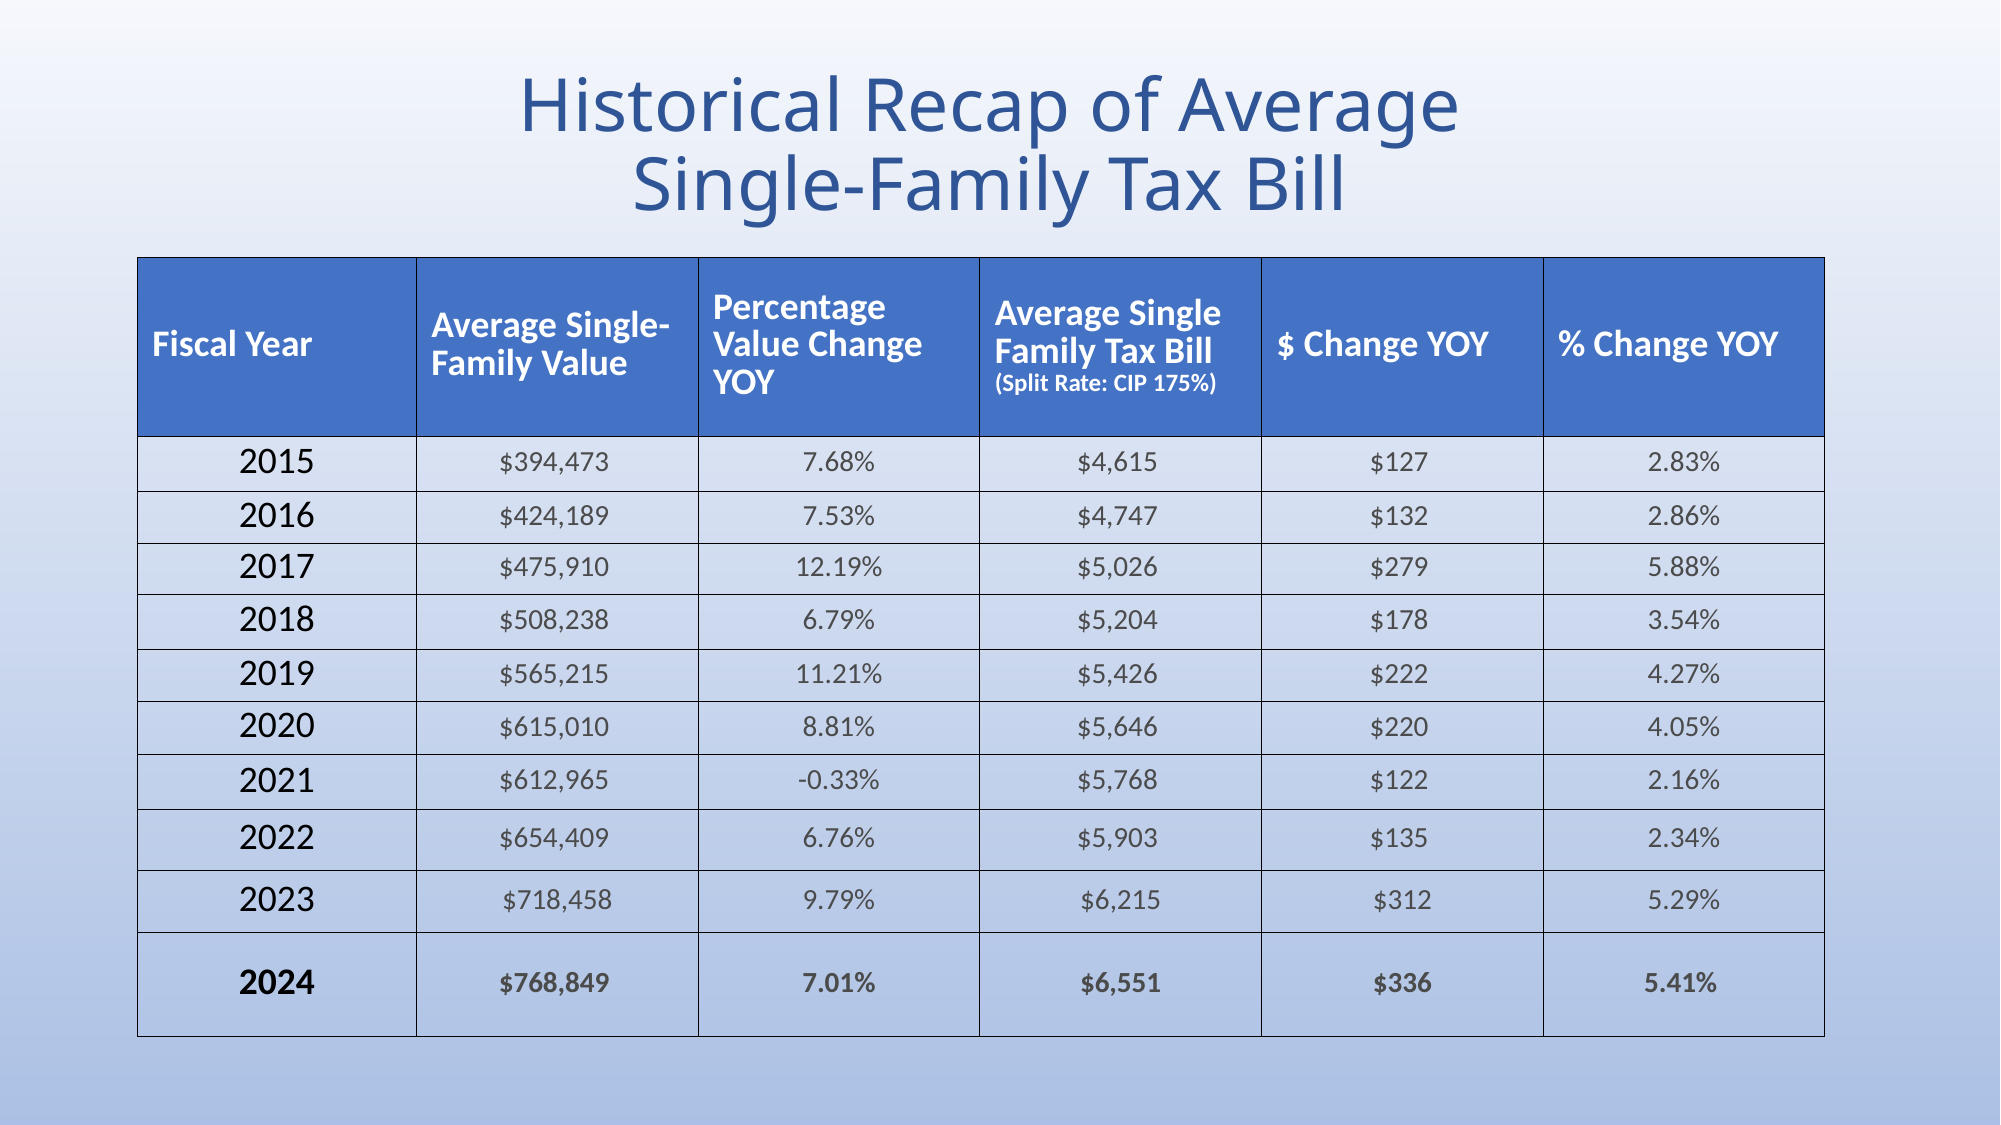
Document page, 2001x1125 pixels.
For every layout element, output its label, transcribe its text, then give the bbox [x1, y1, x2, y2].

table_cell $475,910 [417, 544, 698, 594]
table_cell 8.81% [699, 702, 979, 754]
table_cell 12.19% [699, 544, 979, 594]
table_cell 2.16% [1544, 755, 1824, 809]
table_cell 6.79% [699, 595, 979, 649]
table_cell 3.54% [1544, 595, 1824, 649]
table_cell $654,409 [417, 810, 698, 870]
table_cell $279 [1262, 544, 1543, 594]
table_cell 5.29% [1544, 871, 1824, 932]
table_cell $6,551 [980, 933, 1261, 1036]
table_cell $5,903 [980, 810, 1261, 870]
table_cell 2024 [138, 933, 416, 1036]
table_cell $122 [1262, 755, 1543, 809]
table_cell 2018 [138, 595, 416, 649]
table_header Percentage Value Change YOY [699, 258, 979, 436]
title Historical Recap of Average Single-Family Tax Bill [137, 59, 1863, 235]
table_cell 2023 [138, 871, 416, 932]
table_cell $718,458 [417, 871, 698, 932]
table_cell -0.33% [699, 755, 979, 809]
table_cell $565,215 [417, 650, 698, 701]
table_cell 2015 [138, 437, 416, 491]
table_cell $508,238 [417, 595, 698, 649]
table_cell $220 [1262, 702, 1543, 754]
table_cell $5,204 [980, 595, 1261, 649]
table_cell 7.01% [699, 933, 979, 1036]
table_cell $424,189 [417, 492, 698, 543]
table_cell 2021 [138, 755, 416, 809]
table_cell $135 [1262, 810, 1543, 870]
table_cell 4.27% [1544, 650, 1824, 701]
table_header Fiscal Year [138, 258, 416, 436]
table_cell 9.79% [699, 871, 979, 932]
table_cell 5.41% [1544, 933, 1824, 1036]
table_cell $5,426 [980, 650, 1261, 701]
table_cell $5,768 [980, 755, 1261, 809]
table_cell 11.21% [699, 650, 979, 701]
table_cell $178 [1262, 595, 1543, 649]
table_cell 2019 [138, 650, 416, 701]
table_header Average Single Family Tax Bill (Split Rate: CIP 175%) [980, 258, 1261, 436]
table_cell $4,747 [980, 492, 1261, 543]
table_cell $312 [1262, 871, 1543, 932]
table_cell $336 [1262, 933, 1543, 1036]
table_cell $5,026 [980, 544, 1261, 594]
table_cell 2020 [138, 702, 416, 754]
table_cell 7.53% [699, 492, 979, 543]
table_cell 2.83% [1544, 437, 1824, 491]
table_cell 6.76% [699, 810, 979, 870]
table_cell $127 [1262, 437, 1543, 491]
table_cell $5,646 [980, 702, 1261, 754]
table_cell $394,473 [417, 437, 698, 491]
table_cell 2.86% [1544, 492, 1824, 543]
table_cell $4,615 [980, 437, 1261, 491]
table_header $ Change YOY [1262, 258, 1543, 436]
table_cell $222 [1262, 650, 1543, 701]
table_cell $132 [1262, 492, 1543, 543]
table_cell $615,010 [417, 702, 698, 754]
table_cell 7.68% [699, 437, 979, 491]
table_cell $6,215 [980, 871, 1261, 932]
table_cell 4.05% [1544, 702, 1824, 754]
table_cell 2017 [138, 544, 416, 594]
table_header Average Single-Family Value [417, 258, 698, 436]
table_cell 5.88% [1544, 544, 1824, 594]
table_cell $768,849 [417, 933, 698, 1036]
table_cell 2022 [138, 810, 416, 870]
table_header % Change YOY [1544, 258, 1824, 436]
table_cell 2016 [138, 492, 416, 543]
table_cell $612,965 [417, 755, 698, 809]
table_cell 2.34% [1544, 810, 1824, 870]
